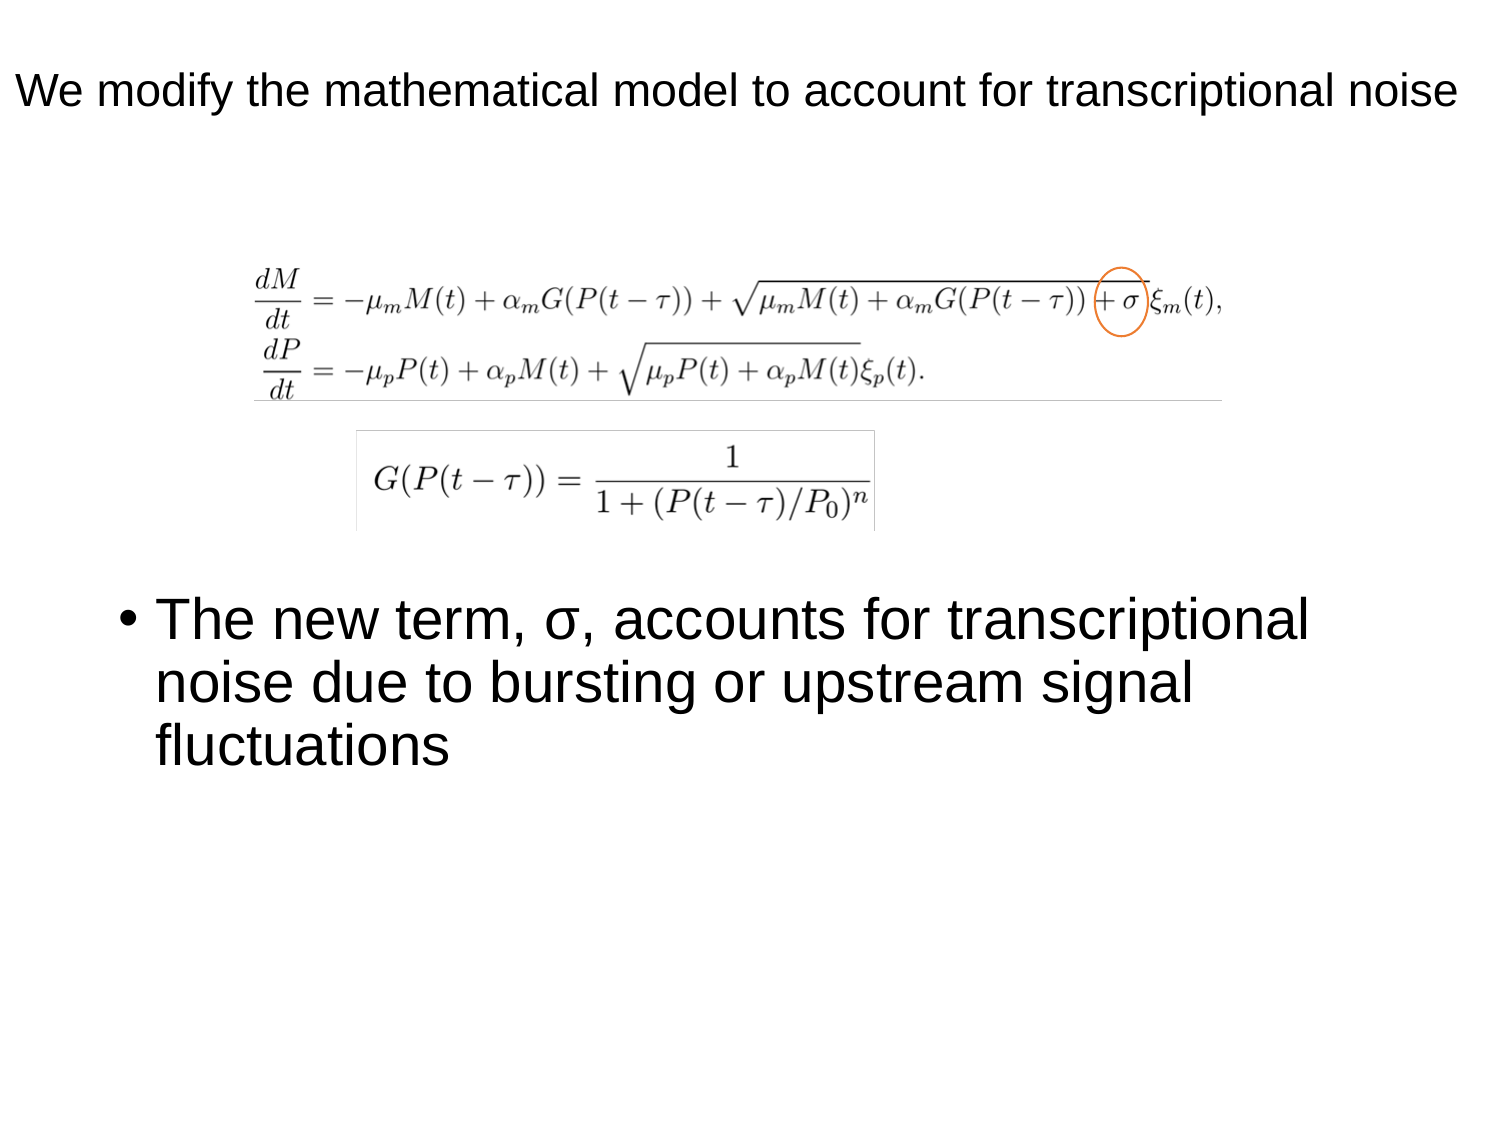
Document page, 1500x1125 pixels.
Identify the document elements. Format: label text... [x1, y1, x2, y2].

list The new term, σ, accounts for transcriptional noise due to bursting or upstream signal fluctuations [103, 581, 1397, 1014]
picture [254, 267, 1222, 531]
title We modify the mathematical model to account for transcriptional noise [0, 33, 1477, 150]
